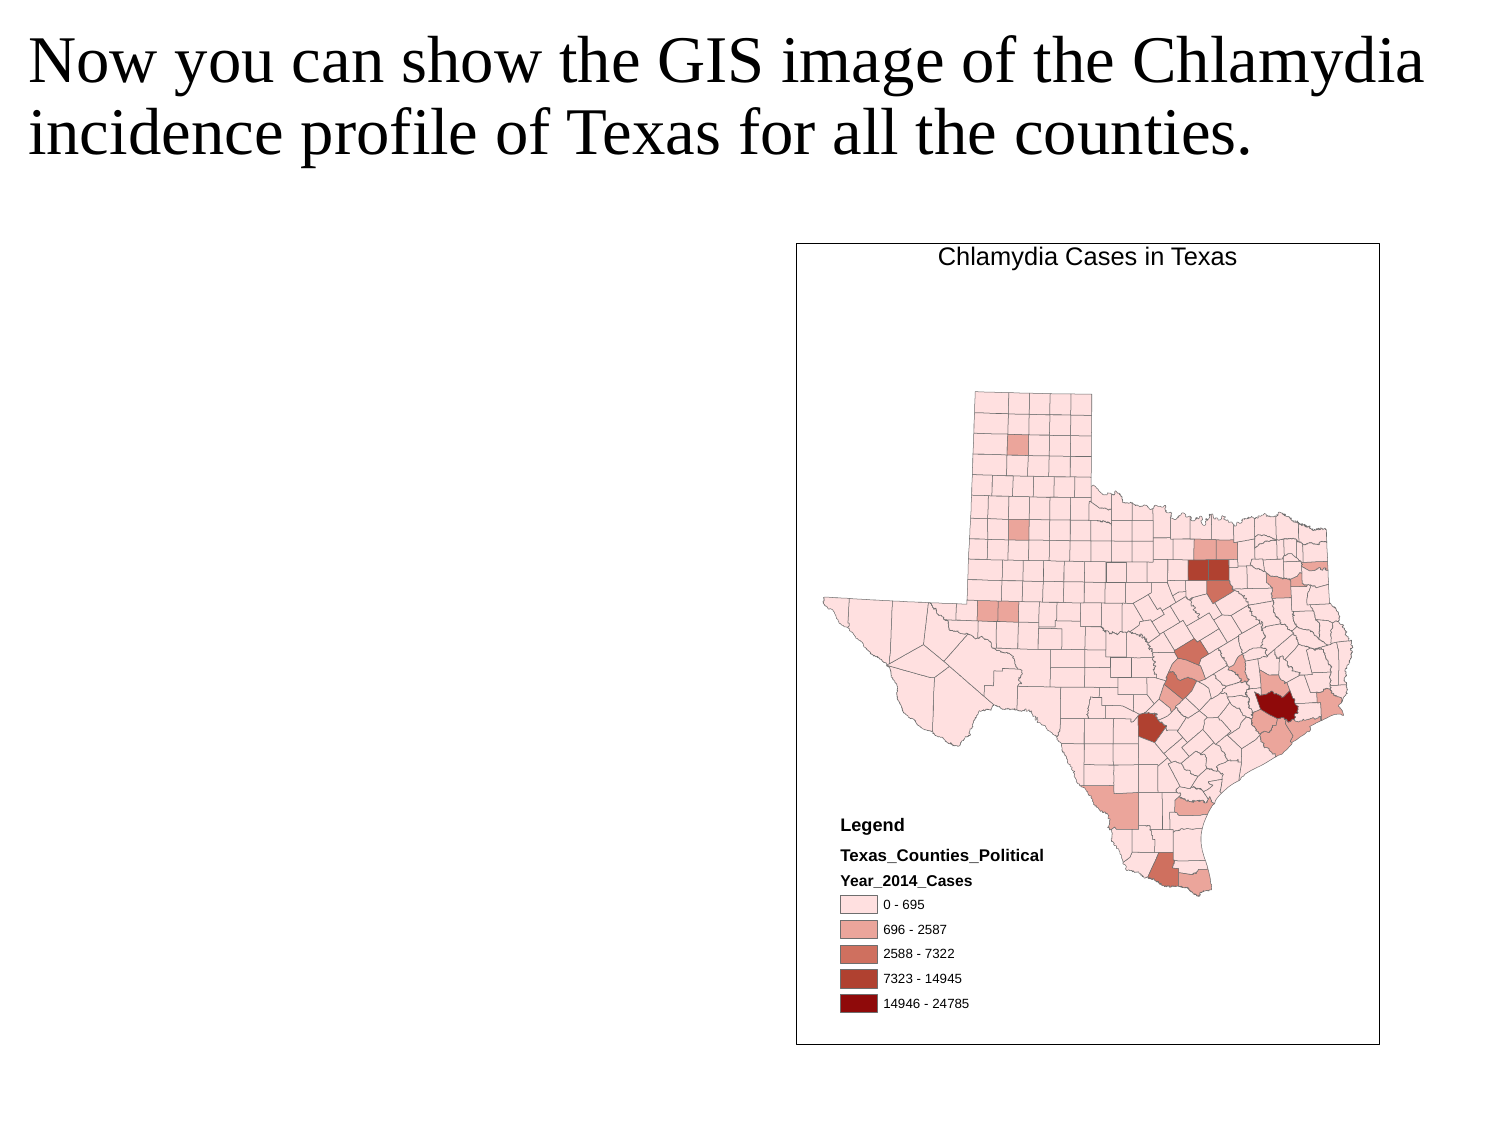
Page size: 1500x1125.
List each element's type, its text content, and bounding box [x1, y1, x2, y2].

picture [716, 162, 1460, 1125]
title Now you can show the GIS image of the Chlamydia incidence profile of Texas for all the counties. [13, 31, 1460, 163]
